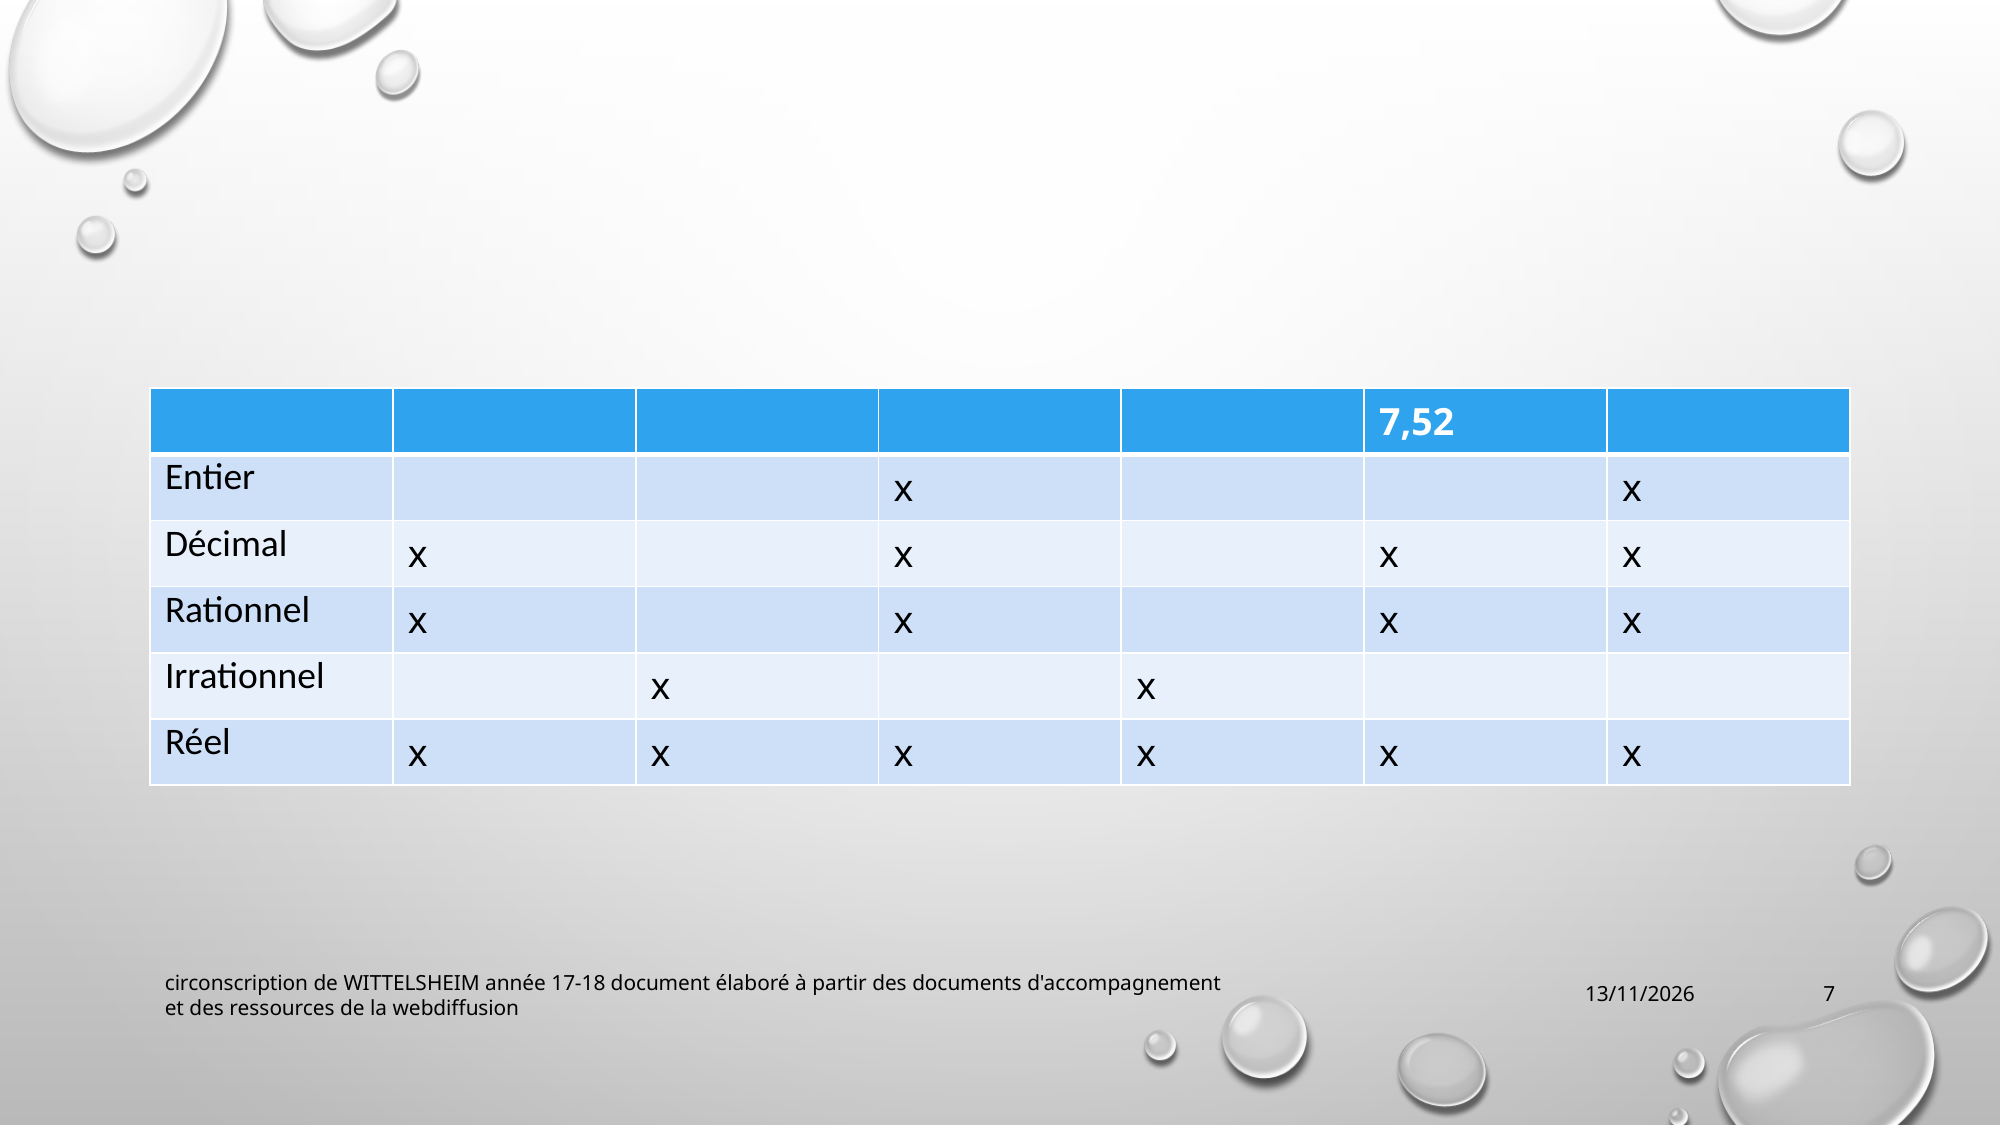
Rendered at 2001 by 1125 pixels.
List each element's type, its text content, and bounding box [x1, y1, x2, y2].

picture [0, 0, 2000, 1125]
footer circonscription de WITTELSHEIM année 17-18 document élaboré à partir des documents d'accompagnement et des ressources de la webdiffusion [149, 965, 1245, 1025]
slide_number 7 [1724, 965, 1851, 1025]
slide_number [1259, 965, 1710, 1025]
